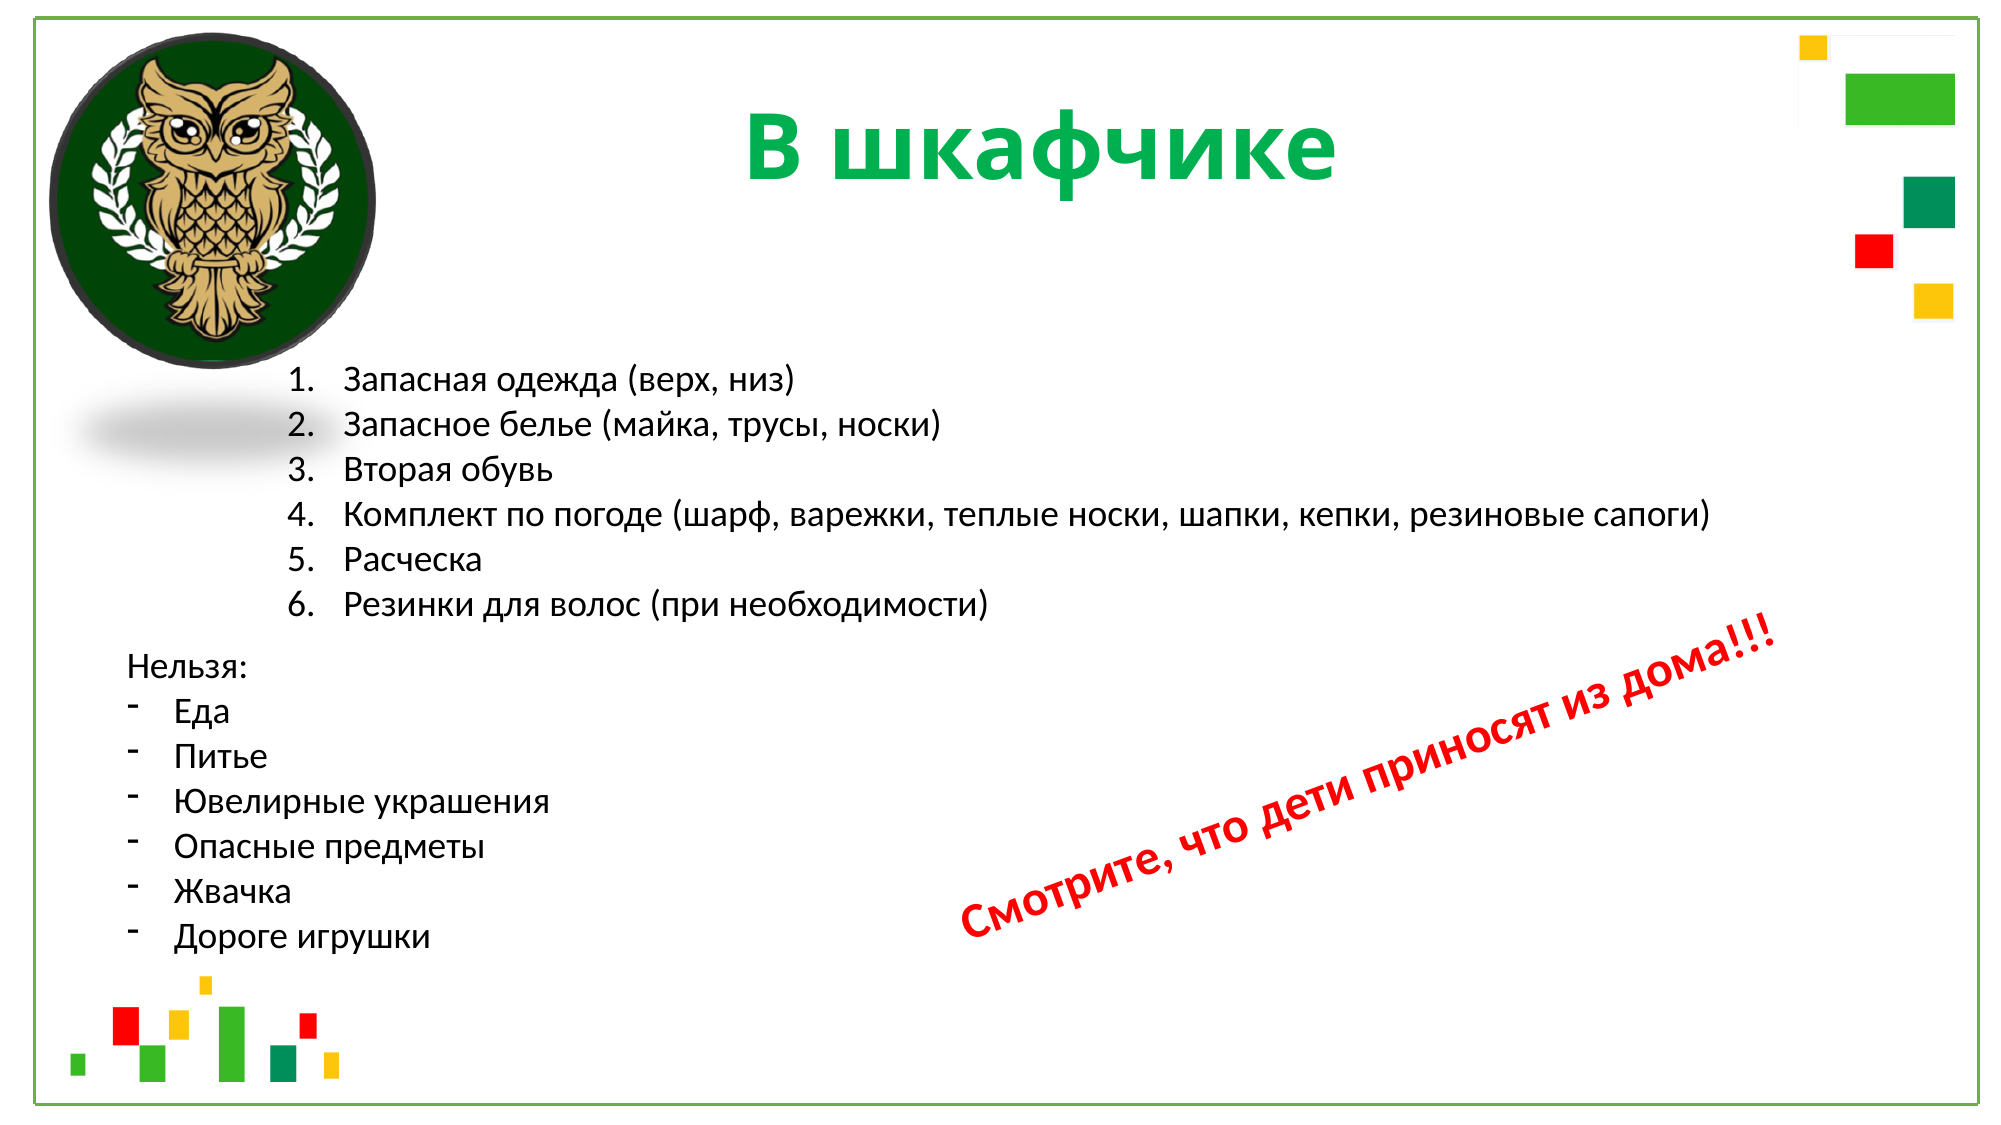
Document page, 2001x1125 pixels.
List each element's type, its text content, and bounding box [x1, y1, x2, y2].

picture [65, 942, 339, 1082]
text_box В шкафчике [393, 81, 1765, 206]
picture [31, 31, 393, 507]
text_box Нельзя: Еда Питье Ювелирные украшения Опасные предметы Жвачка Дороге игрушки [112, 633, 566, 1008]
text_box Смотрите, что дети приносят из дома!!! [935, 584, 1799, 963]
picture [1786, 35, 1961, 324]
text_box Запасная одежда (верх, низ) Запасное белье (майка, трусы, носки) Вторая обувь Комплект по погоде (шарф, варежки, теплые носки, шапки, кепки, резиновые сапоги) Расческа Резинки для волос (при необходимости) [272, 346, 1728, 676]
